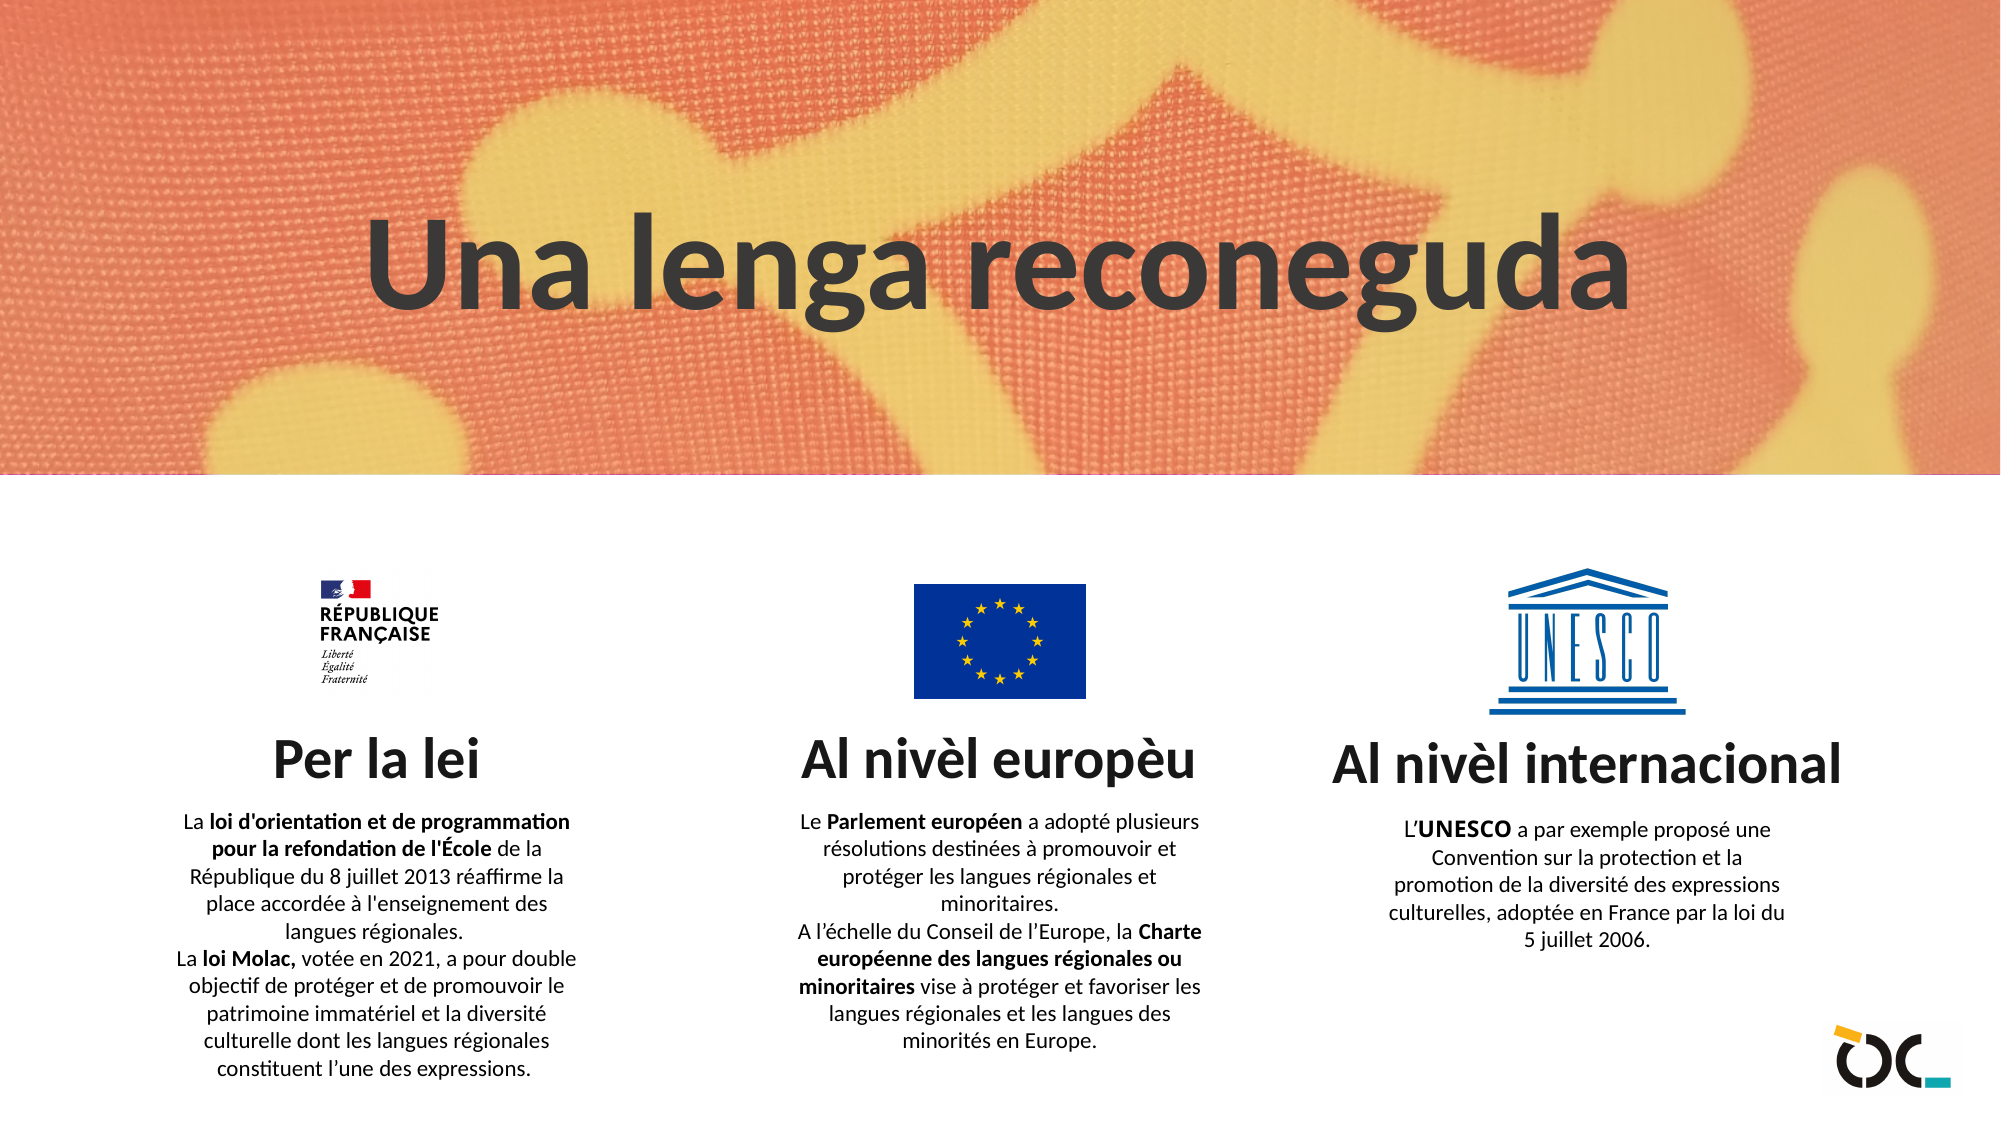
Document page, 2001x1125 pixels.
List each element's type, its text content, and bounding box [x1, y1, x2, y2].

text_box La loi d'orientation et de programmation pour la refondation de l'École de la République du 8 juillet 2013 réaffirme la place accordée à l'enseignement des langues régionales. La loi Molac, votée en 2021, a pour double objectif de protéger et de promouvoir le patrimoine immatériel et la diversité culturelle dont les langues régionales constituent l’une des expressions. [157, 798, 597, 1089]
text_box L’UNESCO a par exemple proposé une Convention sur la protection et la promotion de la diversité des expressions culturelles, adoptée en France par la loi du 5 juillet 2006. [1367, 807, 1808, 960]
picture [1452, 565, 1723, 718]
text_box Le Parlement européen a adopté plusieurs résolutions destinées à promouvoir et protéger les langues régionales et minoritaires. A l’échelle du Conseil de l’Europe, la Charte européenne des langues régionales ou minoritaires vise à protéger et favoriser les langues régionales et les langues des minorités en Europe. [780, 799, 1220, 1061]
text_box Al nivèl internacional [1297, 717, 1878, 803]
text_box Al nivèl europèu [781, 713, 1217, 798]
text_box Per la lei [241, 713, 513, 798]
picture [914, 584, 1086, 699]
picture [302, 562, 456, 701]
picture [0, 0, 2001, 475]
picture [1822, 1020, 1963, 1097]
